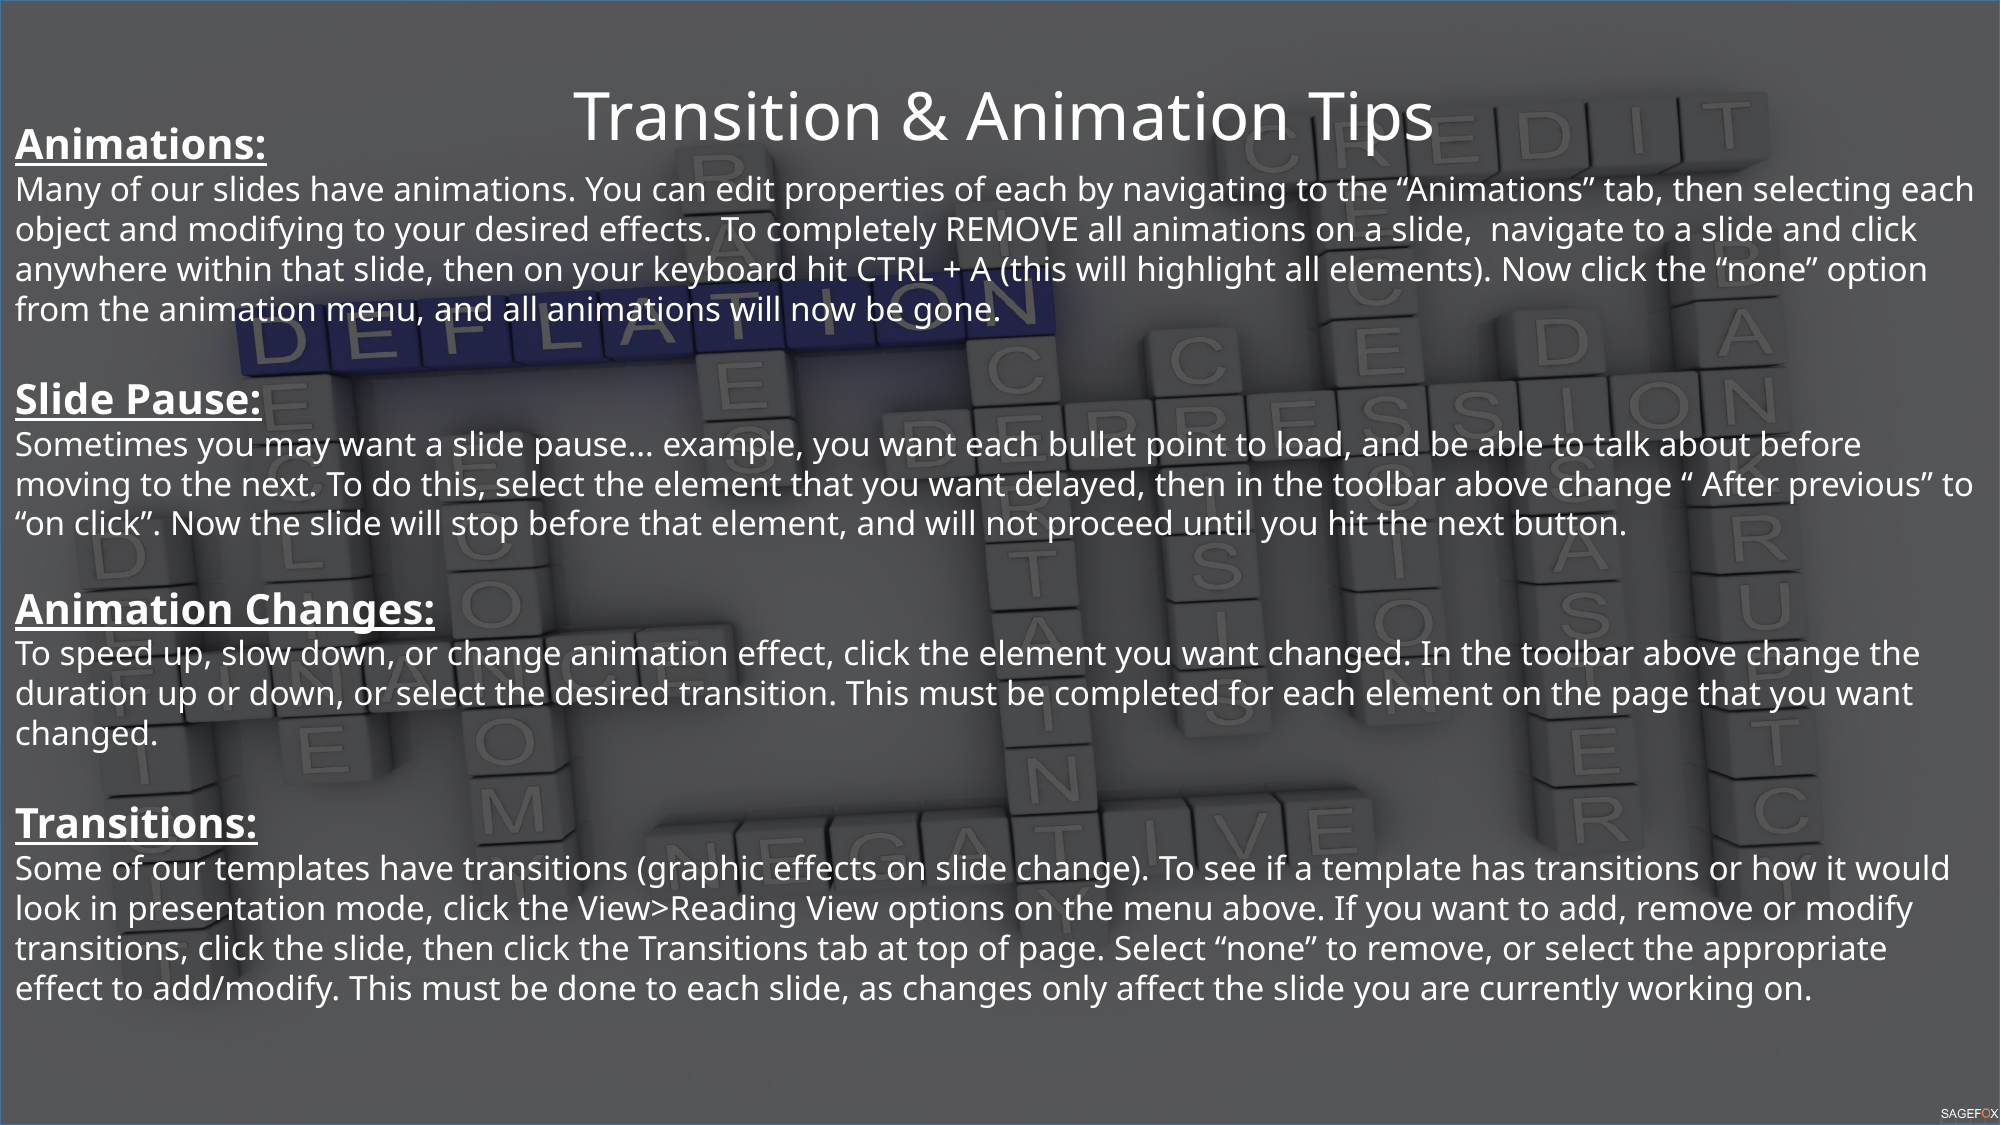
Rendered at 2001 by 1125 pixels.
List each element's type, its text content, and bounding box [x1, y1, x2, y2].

text_box Animations: Many of our slides have animations. You can edit properties of each by navigating to the “Animations” tab, then selecting each object and modifying to your desired effects. To completely REMOVE all animations on a slide, navigate to a slide and click anywhere within that slide, then on your keyboard hit CTRL + A (this will highlight all elements). Now click the “none” option from the animation menu, and all animations will now be gone. Slide Pause: Sometimes you may want a slide pause… example, you want each bullet point to load, and be able to talk about before moving to the next. To do this, select the element that you want delayed, then in the toolbar above change “ After previous” to “on click”. Now the slide will stop before that element, and will not proceed until you hit the next button. Animation Changes: To speed up, slow down, or change animation effect, click the element you want changed. In the toolbar above change the duration up or down, or select the desired transition. This must be completed for each element on the page that you want changed. Transitions: Some of our templates have transitions (graphic effects on slide change). To see if a template has transitions or how it would look in presentation mode, click the View>Reading View options on the menu above. If you want to add, remove or modify transitions, click the slide, then click the Transitions tab at top of page. Select “none” to remove, or select the appropriate effect to add/modify. This must be done to each slide, as changes only affect the slide you are currently working on. [0, 0, 2000, 1125]
title Transition & Animation Tips [477, 59, 1532, 177]
